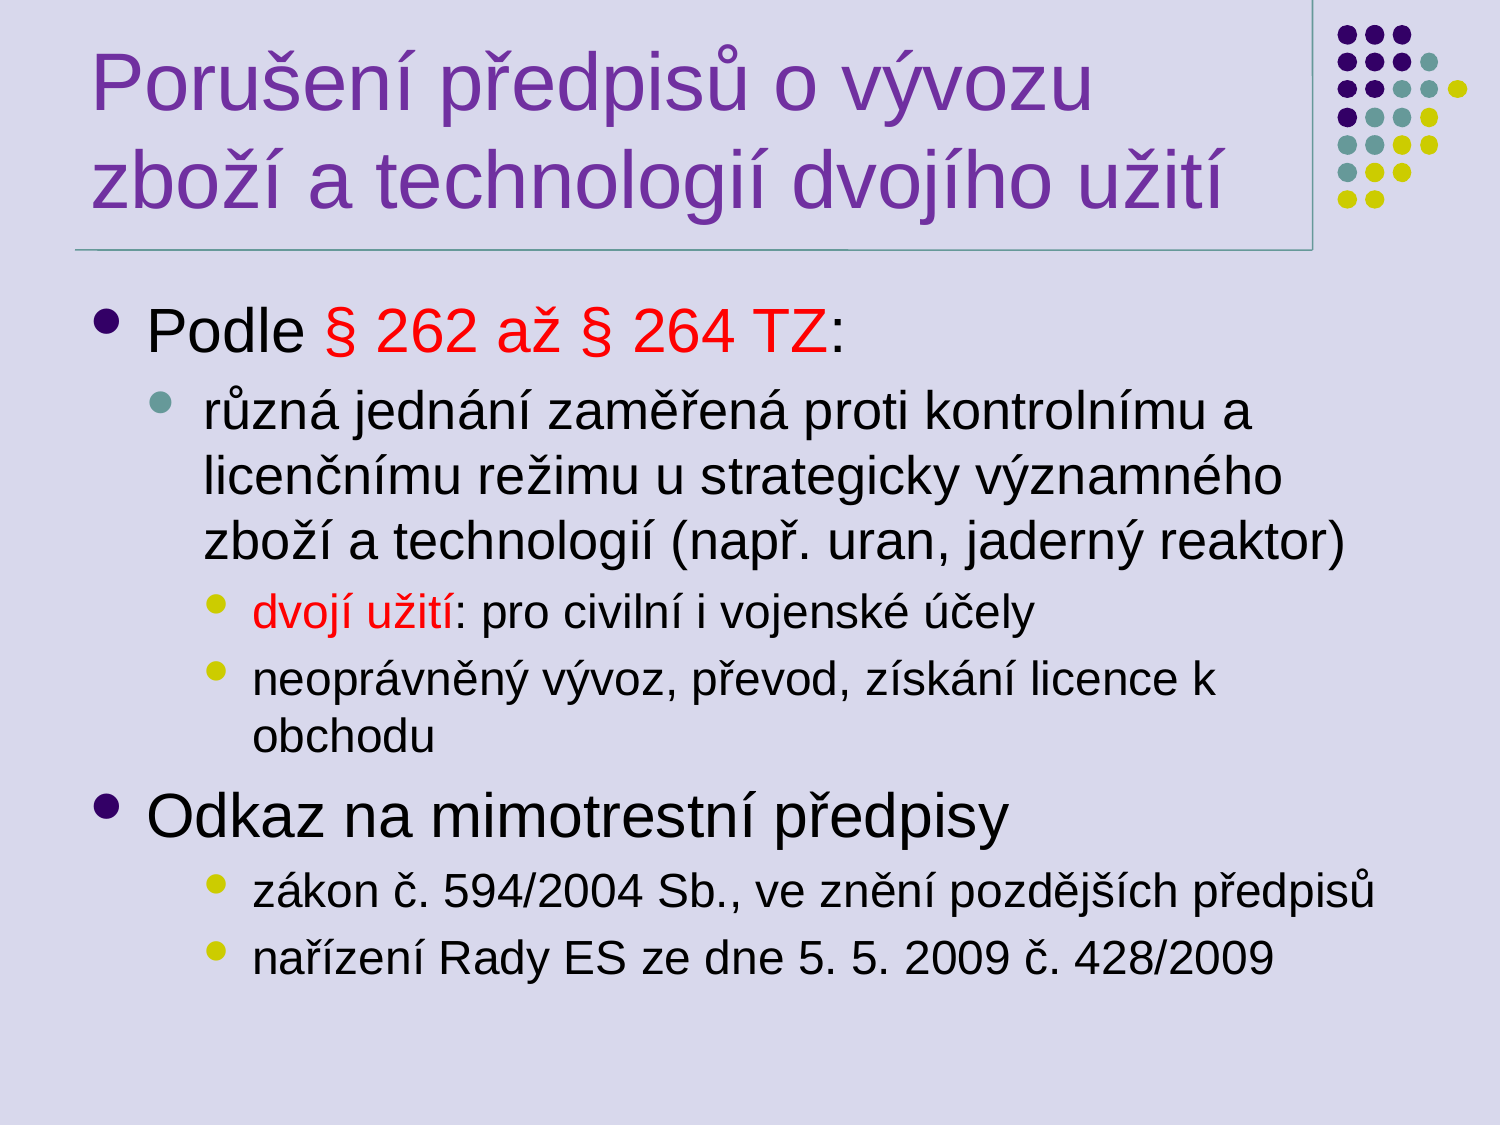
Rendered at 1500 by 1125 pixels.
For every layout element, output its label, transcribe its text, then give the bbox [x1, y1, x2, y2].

list Podle § 262 až § 264 TZ: různá jednání zaměřená proti kontrolnímu a licenčnímu režimu u strategicky významného zboží a technologií (např. uran, jaderný reaktor) dvojí užití: pro civilní i vojenské účely neoprávněný vývoz, převod, získání licence k obchodu Odkaz na mimotrestní předpisy zákon č. 594/2004 Sb., ve znění pozdějších předpisů nařízení Rady ES ze dne 5. 5. 2009 č. 428/2009 [75, 282, 1425, 1012]
title Porušení předpisů o vývozu zboží a technologií dvojího užití [75, 20, 1313, 233]
